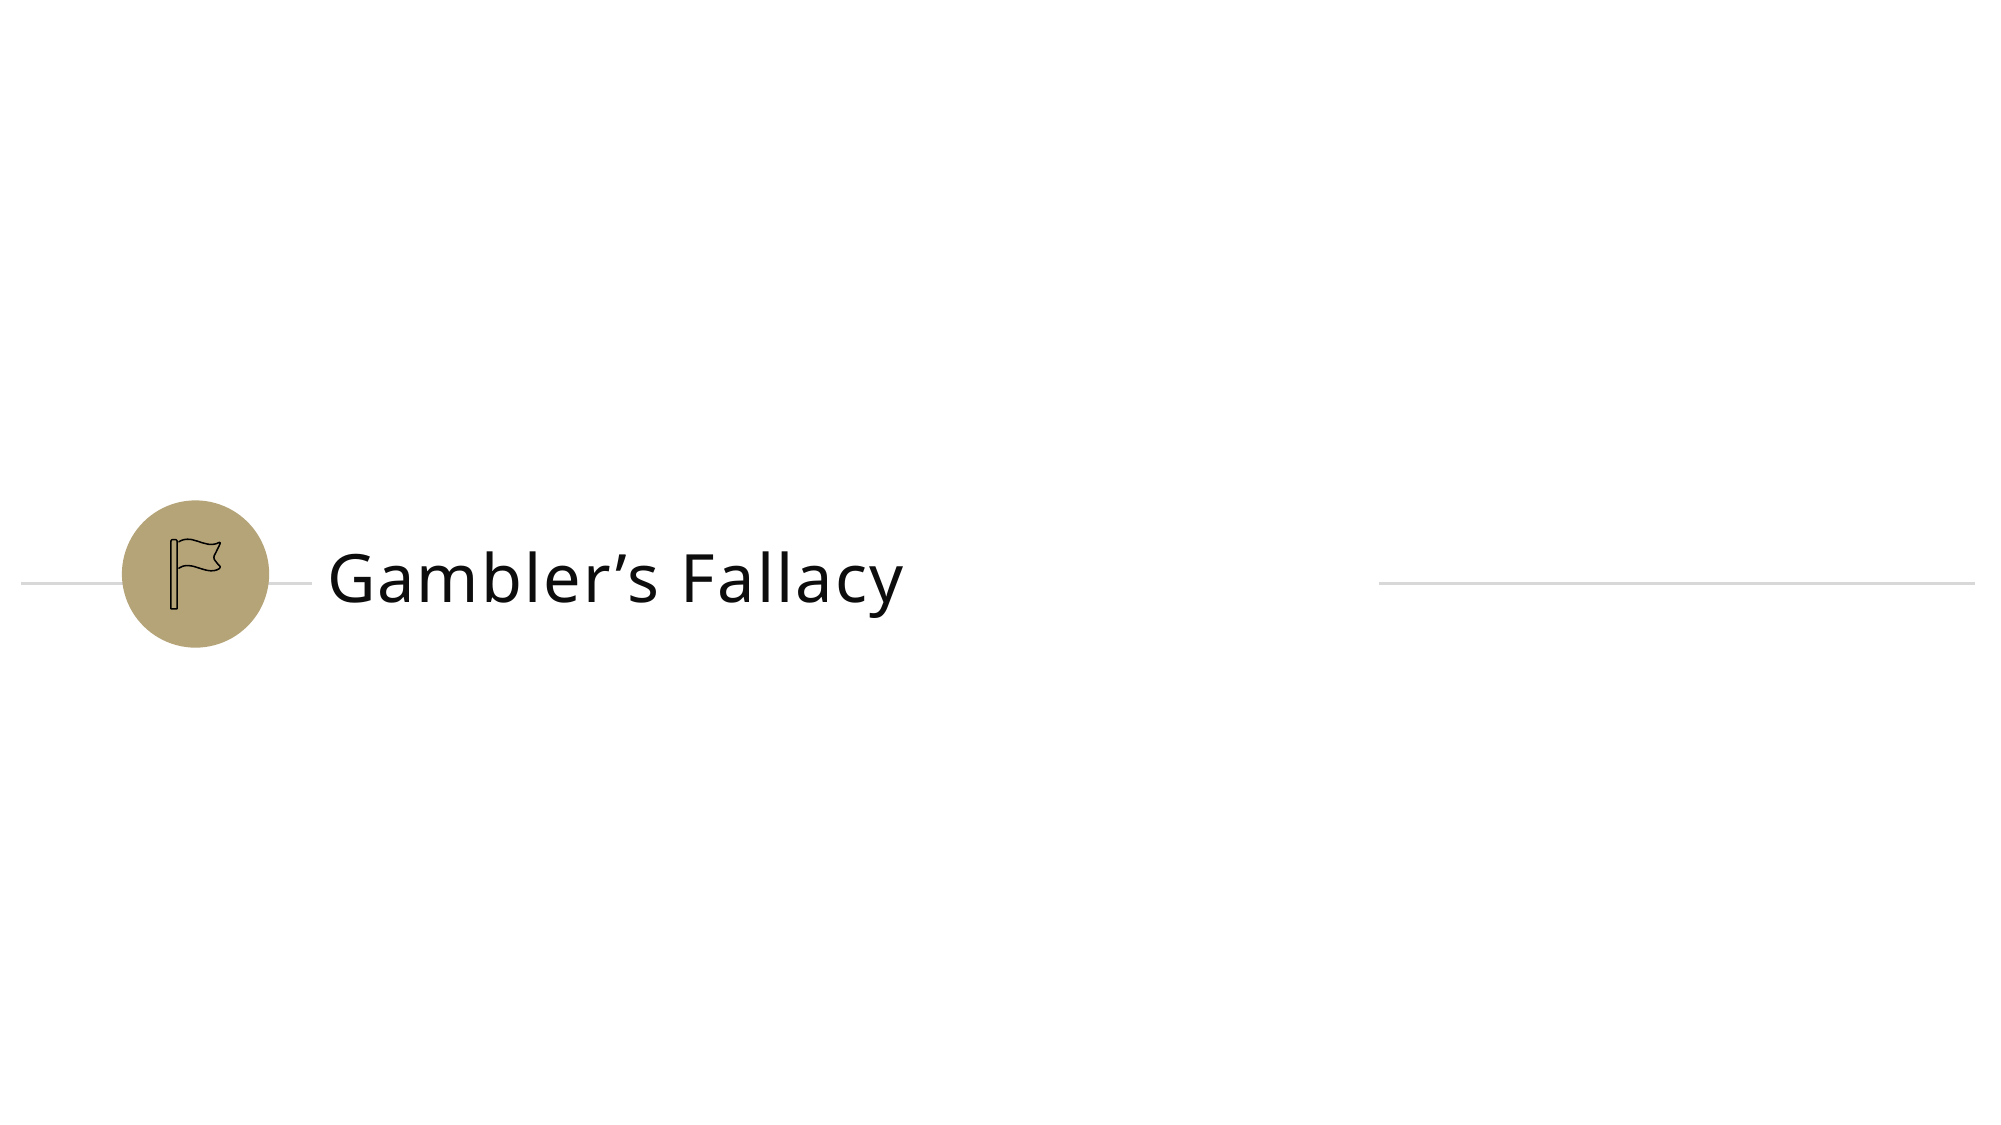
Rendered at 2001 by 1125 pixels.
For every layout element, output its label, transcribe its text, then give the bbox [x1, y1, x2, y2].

title Gambler’s Fallacy [312, 535, 1379, 633]
